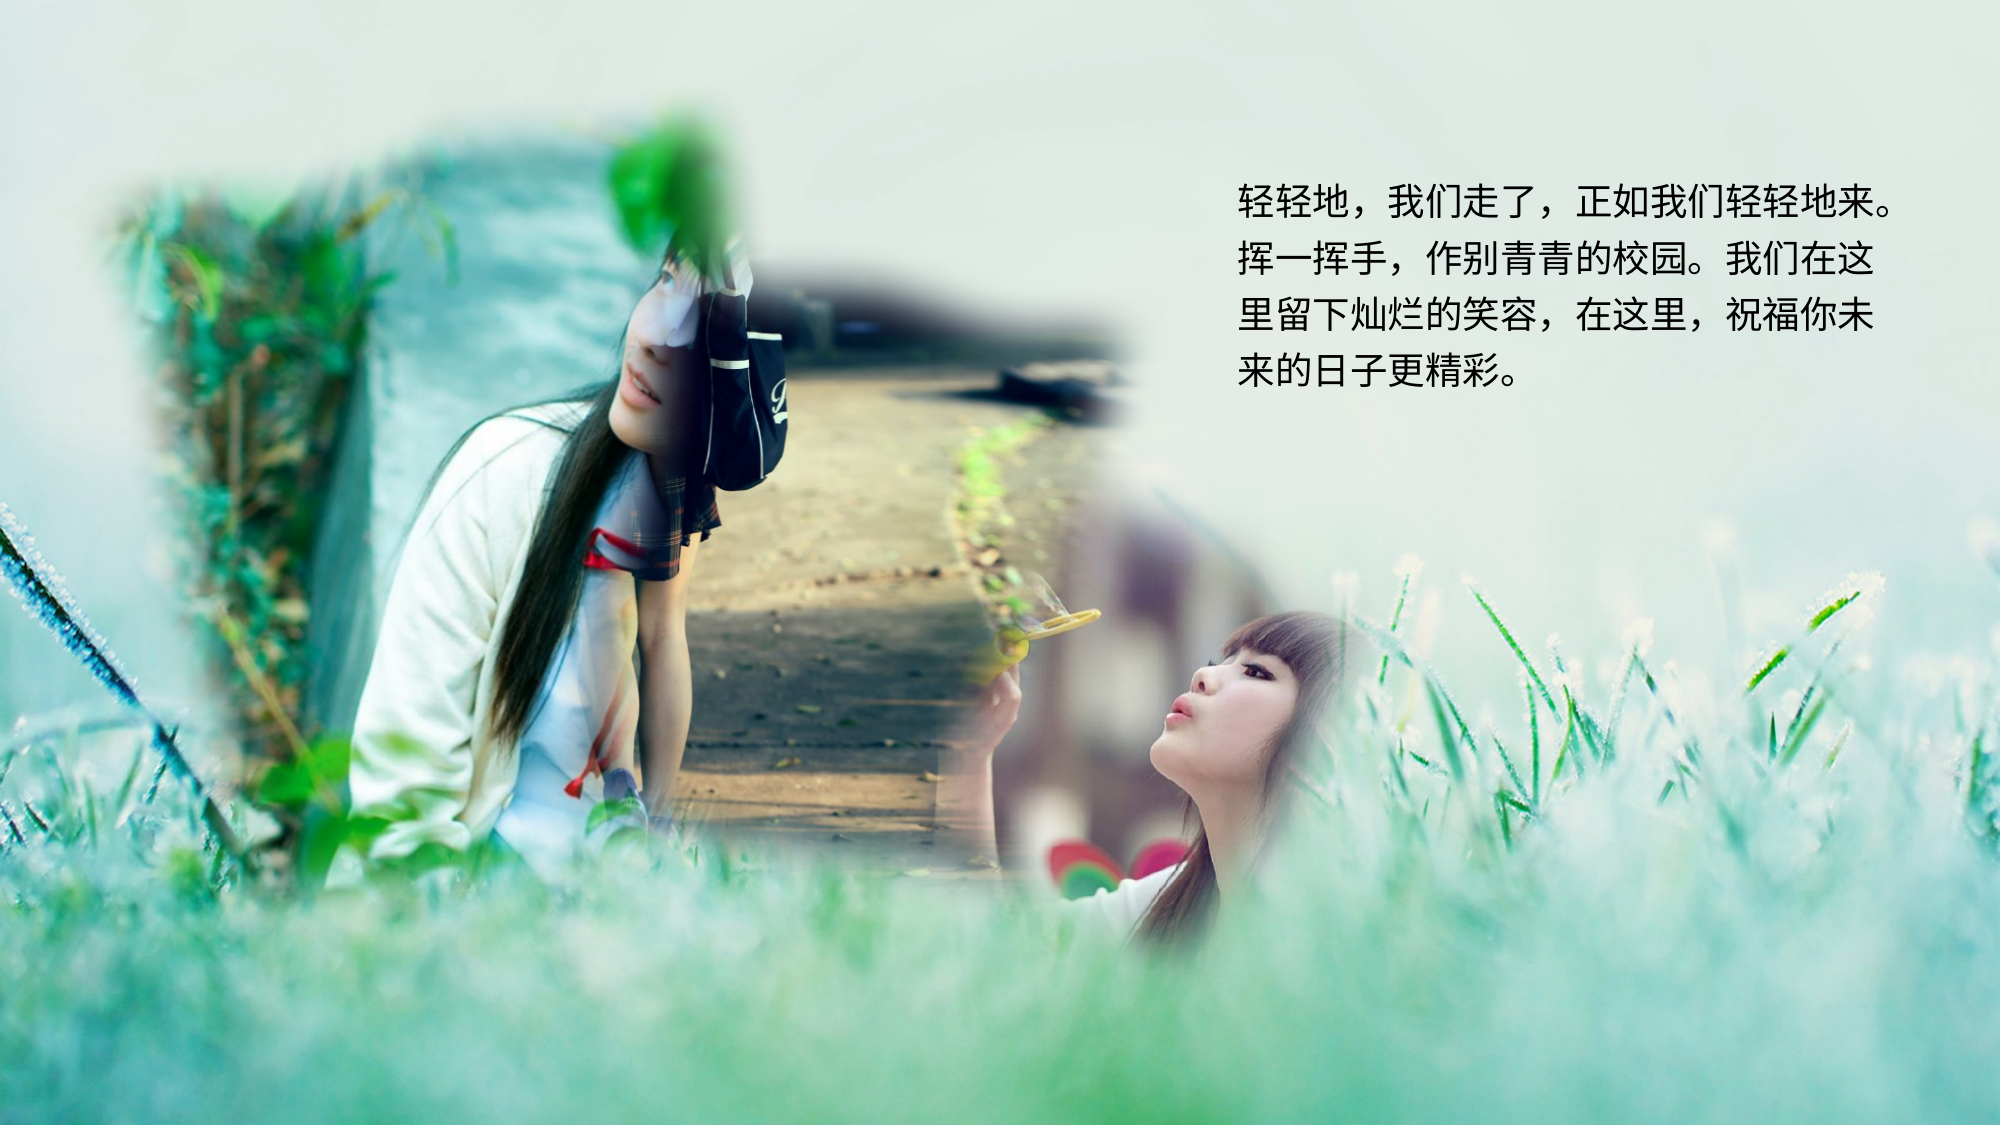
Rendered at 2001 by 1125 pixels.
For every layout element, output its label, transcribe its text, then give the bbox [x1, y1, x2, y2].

picture [0, 0, 2000, 1125]
text_box 轻轻地，我们走了，正如我们轻轻地来。挥一挥手，作别青青的校园。我们在这里留下灿烂的笑容，在这里，祝福你未来的日子更精彩。 [1223, 159, 1915, 400]
